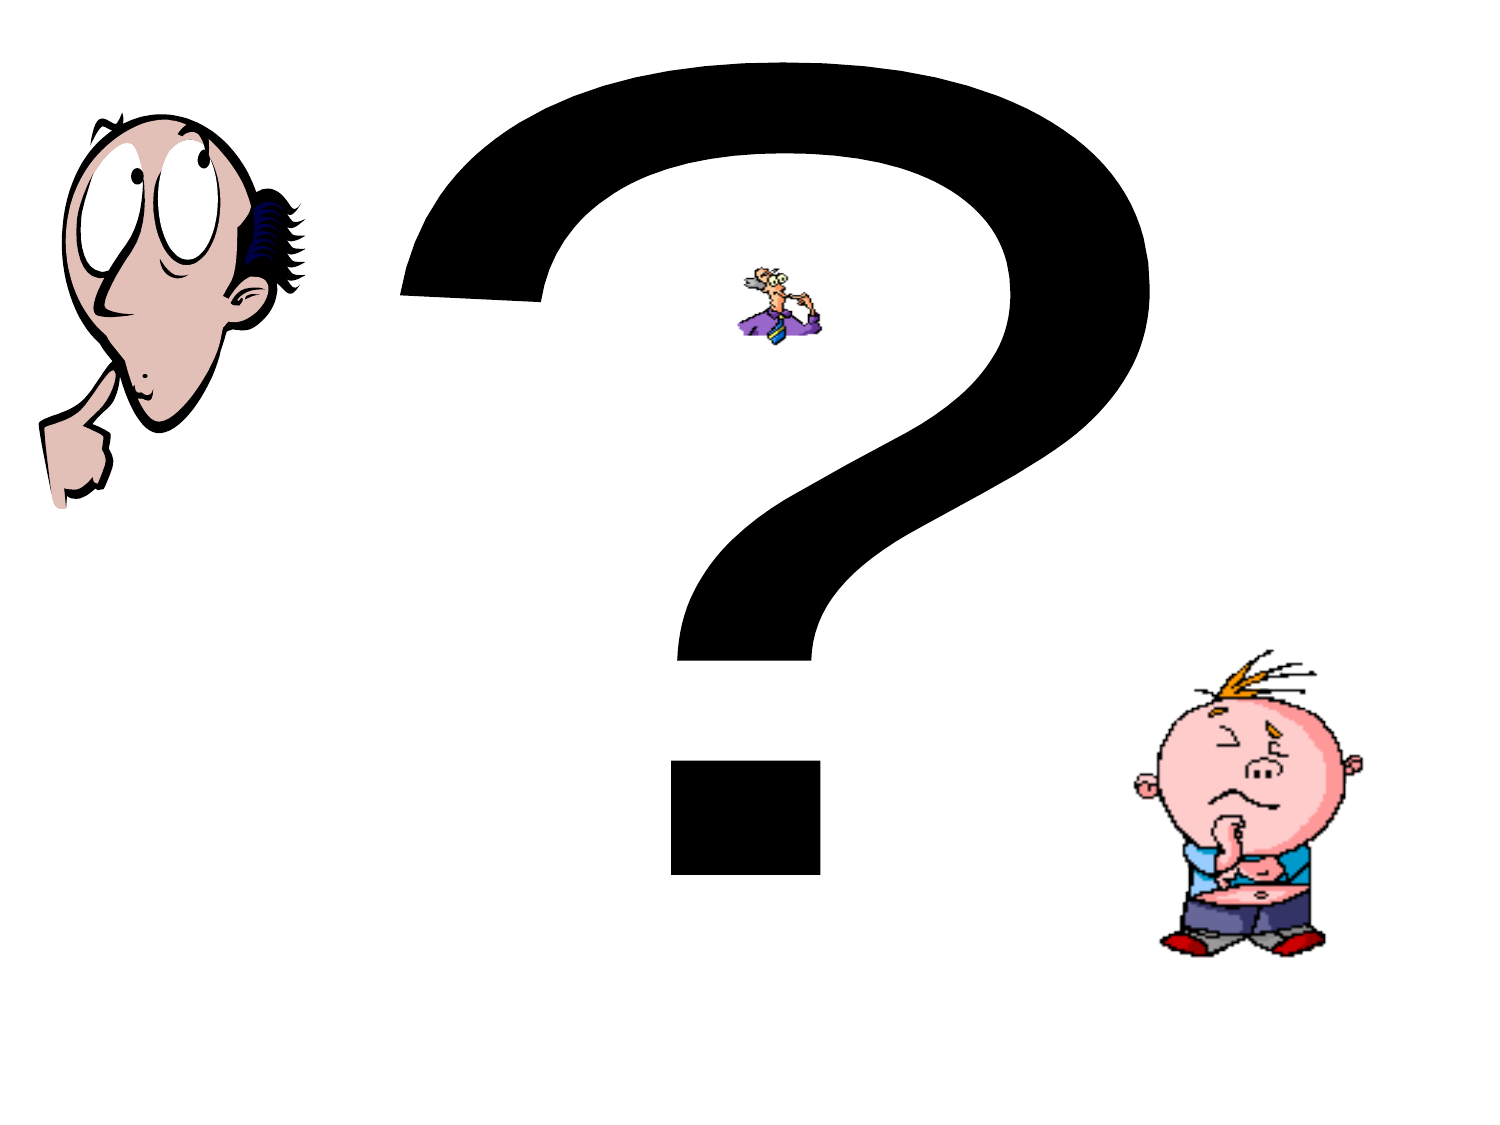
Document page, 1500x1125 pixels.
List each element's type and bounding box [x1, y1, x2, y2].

picture [724, 187, 826, 351]
list [75, 262, 1425, 1005]
picture [37, 112, 306, 511]
picture [1099, 595, 1413, 963]
